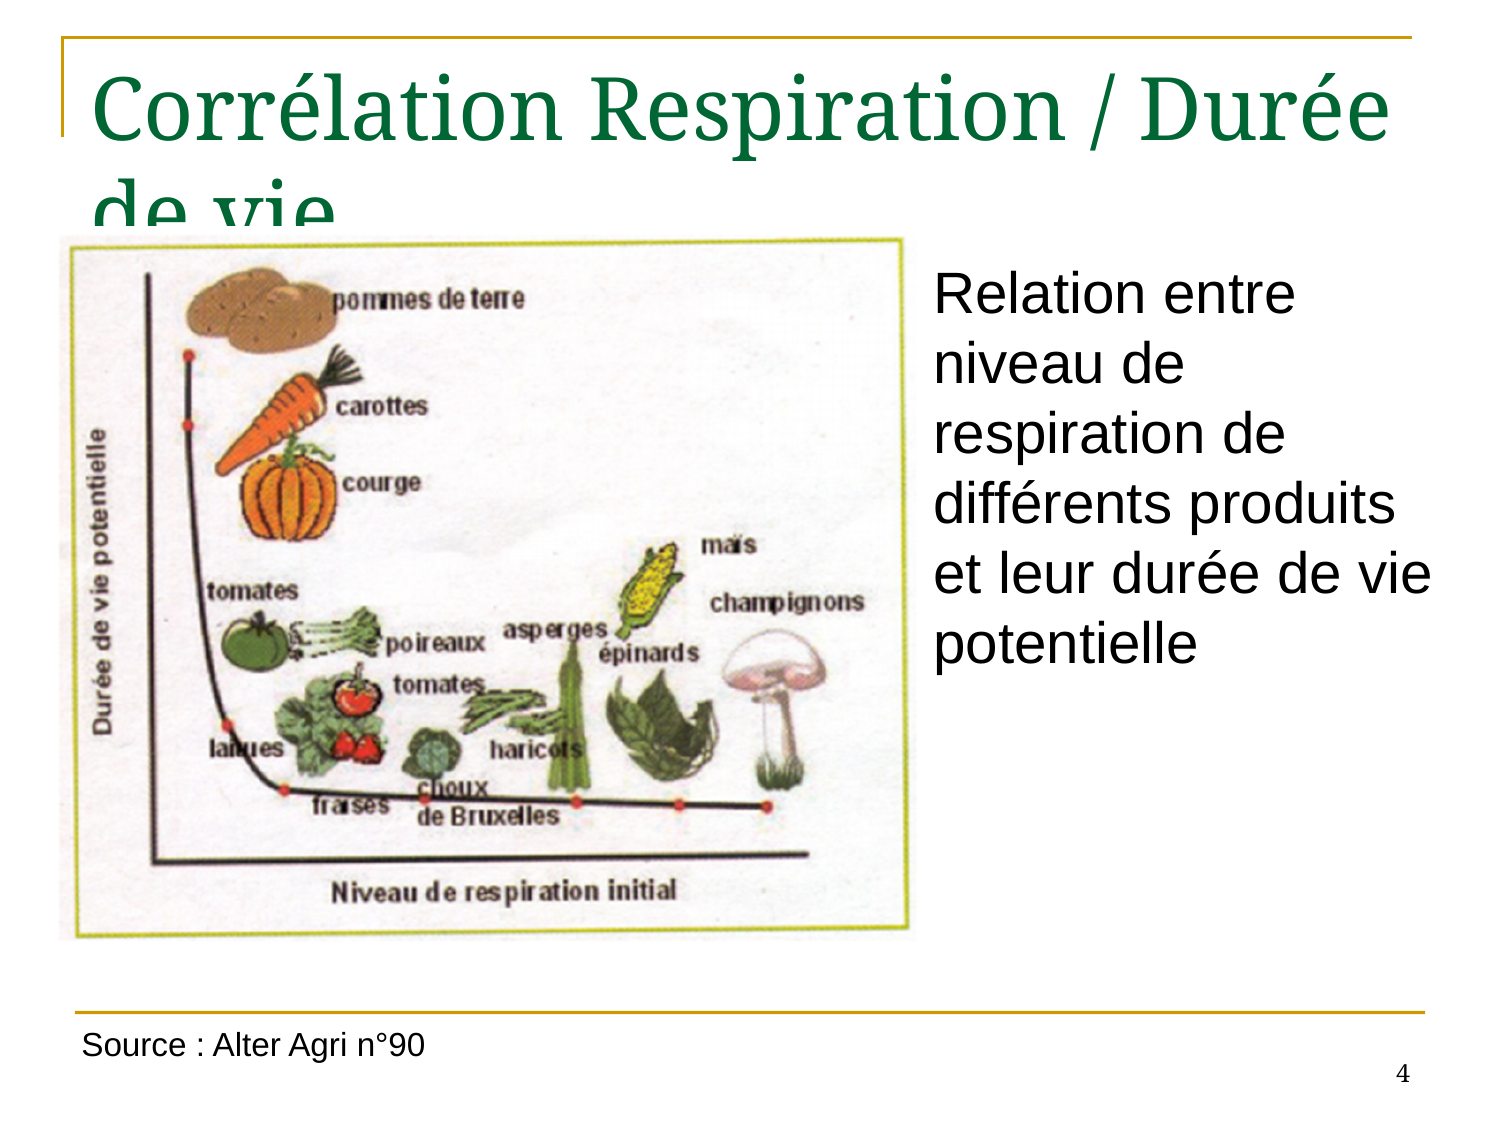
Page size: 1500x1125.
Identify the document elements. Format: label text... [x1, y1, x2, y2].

title Corrélation Respiration / Durée de vie [74, 45, 1426, 233]
list Relation entre niveau de respiration de différents produits et leur durée de vie potentielle [923, 247, 1472, 937]
slide_number 4 [1074, 1071, 1426, 1100]
text_box Source : Alter Agri n°90 [66, 1015, 1435, 1071]
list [48, 226, 919, 954]
